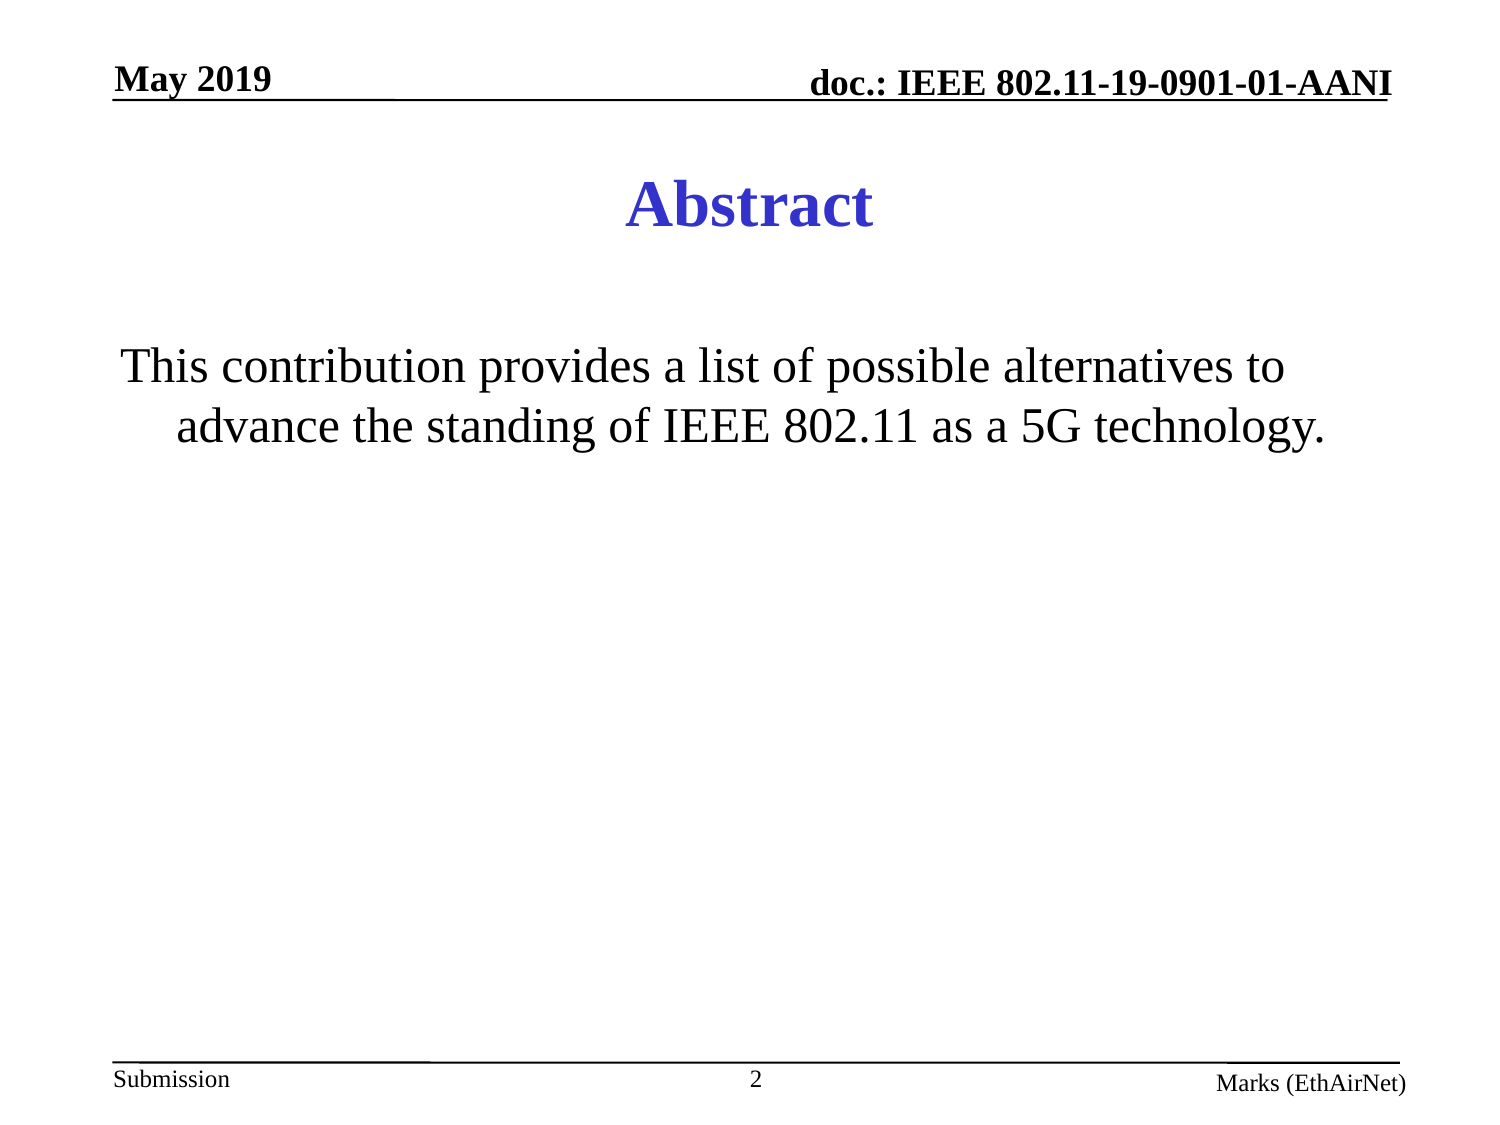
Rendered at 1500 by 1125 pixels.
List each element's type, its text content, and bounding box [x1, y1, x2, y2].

list This contribution provides a list of possible alternatives to advance the standing of IEEE 802.11 as a 5G technology. [111, 324, 1388, 1001]
slide_number 2 [745, 1061, 768, 1093]
title Abstract [111, 111, 1388, 288]
